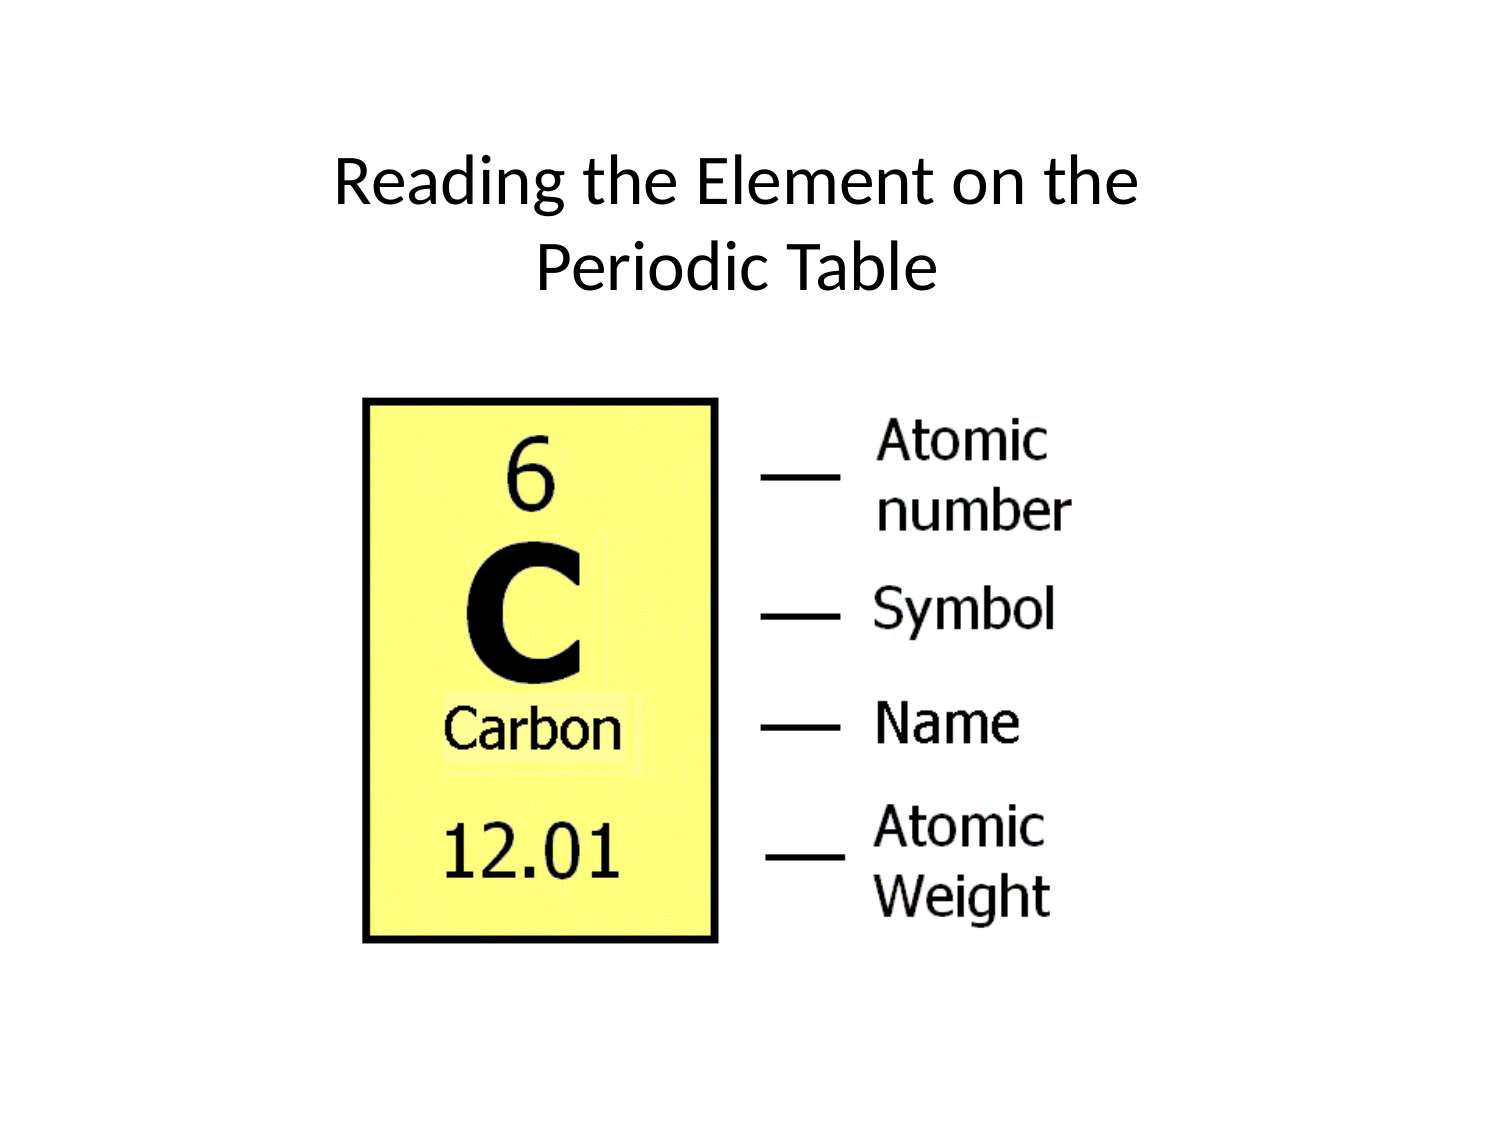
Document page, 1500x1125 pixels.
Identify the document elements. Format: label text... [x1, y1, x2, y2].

title Reading the Element on the Periodic Table [62, 125, 1413, 313]
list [299, 337, 1162, 965]
